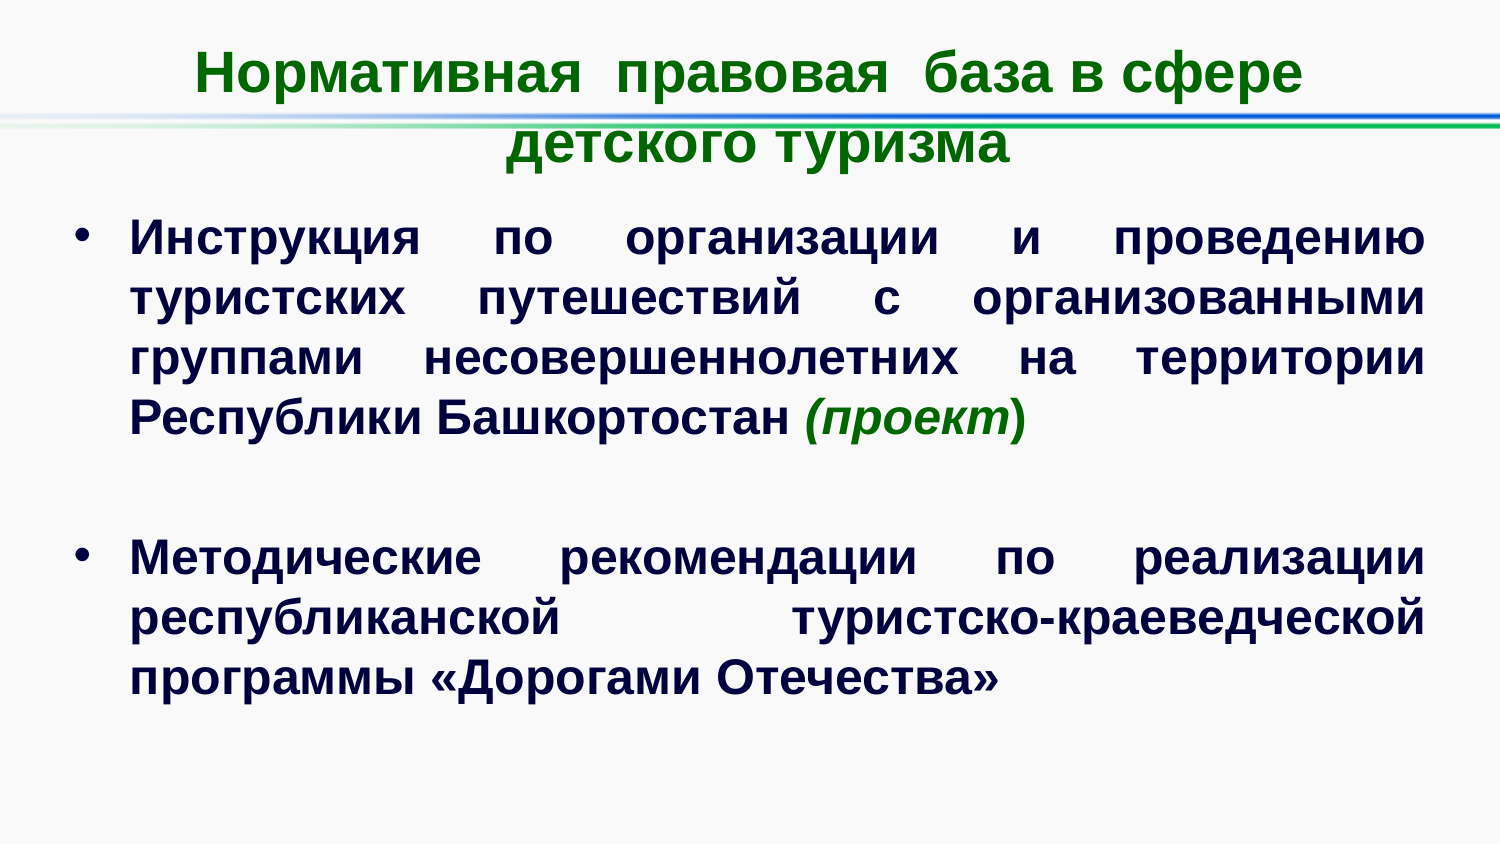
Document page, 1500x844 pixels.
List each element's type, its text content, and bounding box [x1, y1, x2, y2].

picture [0, 0, 1500, 844]
title Нормативная правовая база в сфере детского туризма [75, 33, 1425, 175]
list Инструкция по организации и проведению туристских путешествий с организованными группами несовершеннолетних на территории Республики Башкортостан (проект) Методические рекомендации по реализации республиканской туристско-краеведческой программы «Дорогами Отечества» [58, 196, 1442, 797]
